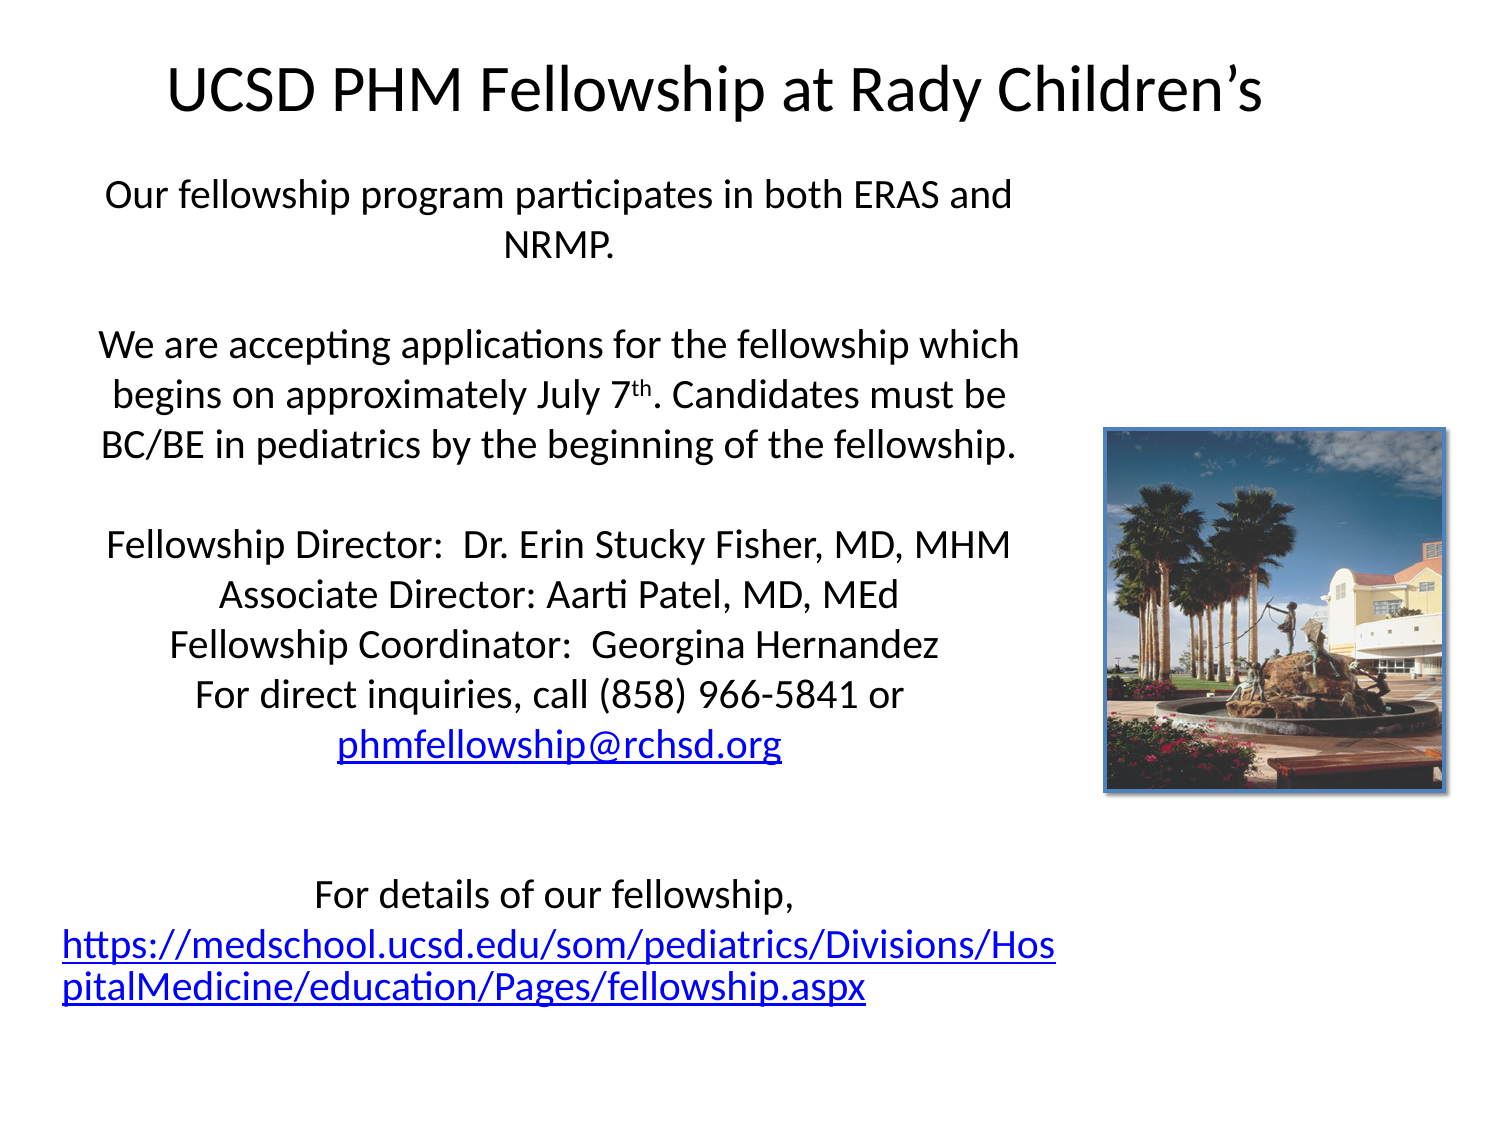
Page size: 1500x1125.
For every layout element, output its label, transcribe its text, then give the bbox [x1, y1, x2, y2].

picture [1099, 424, 1454, 802]
text_box UCSD PHM Fellowship at Rady Children’s [151, 37, 1294, 133]
text_box Our fellowship program participates in both ERAS and NRMP. We are accepting applications for the fellowship which begins on approximately July 7th. Candidates must be BC/BE in pediatrics by the beginning of the fellowship. Fellowship Director: Dr. Erin Stucky Fisher, MD, MHM Associate Director: Aarti Patel, MD, MEd Fellowship Coordinator: Georgina Hernandez For direct inquiries, call (858) 966-5841 or phmfellowship@rchsd.org For details of our fellowship, https://medschool.ucsd.edu/som/pediatrics/Divisions/HospitalMedicine/education/Pages/fellowship.aspx [46, 159, 1072, 1025]
